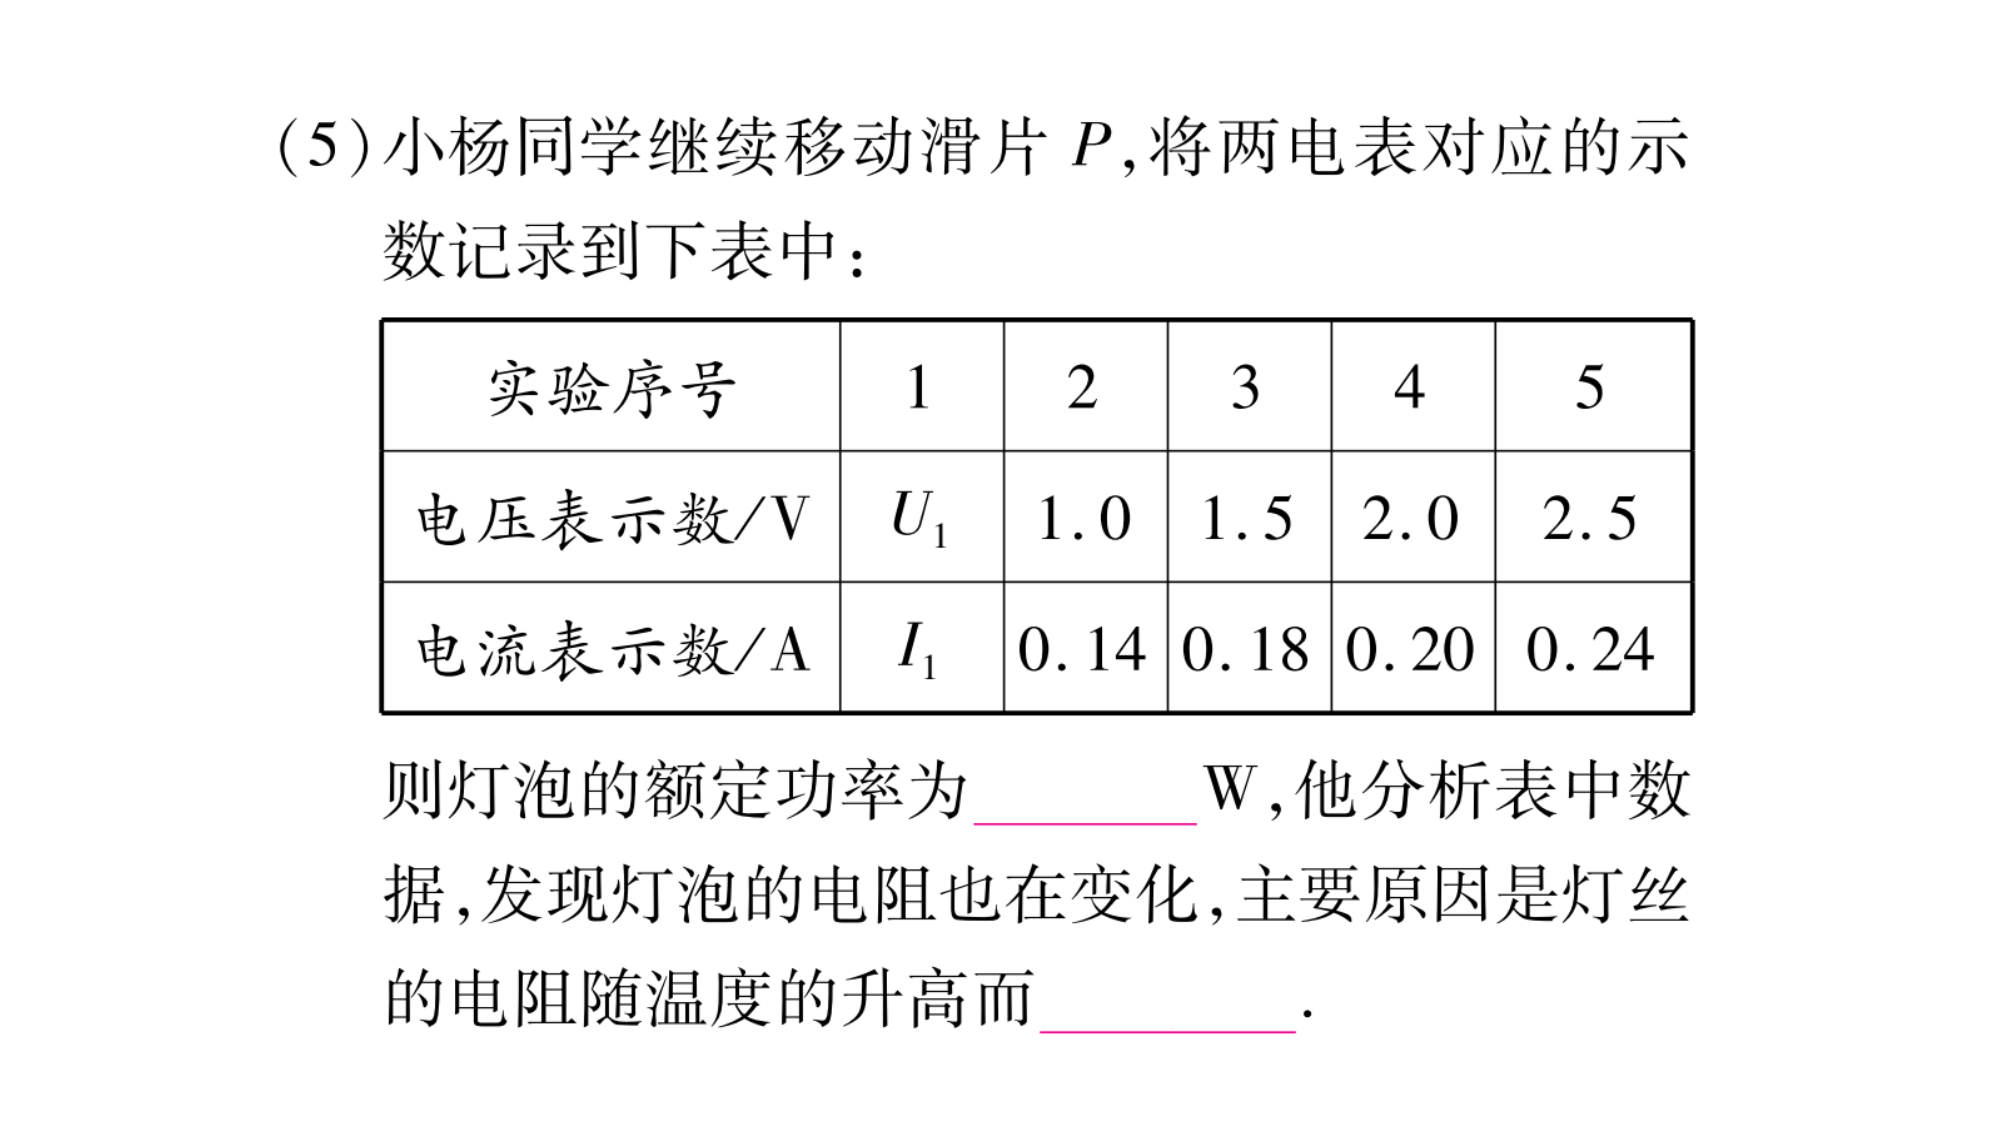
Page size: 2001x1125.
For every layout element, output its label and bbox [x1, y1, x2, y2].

picture [265, 106, 1708, 1046]
